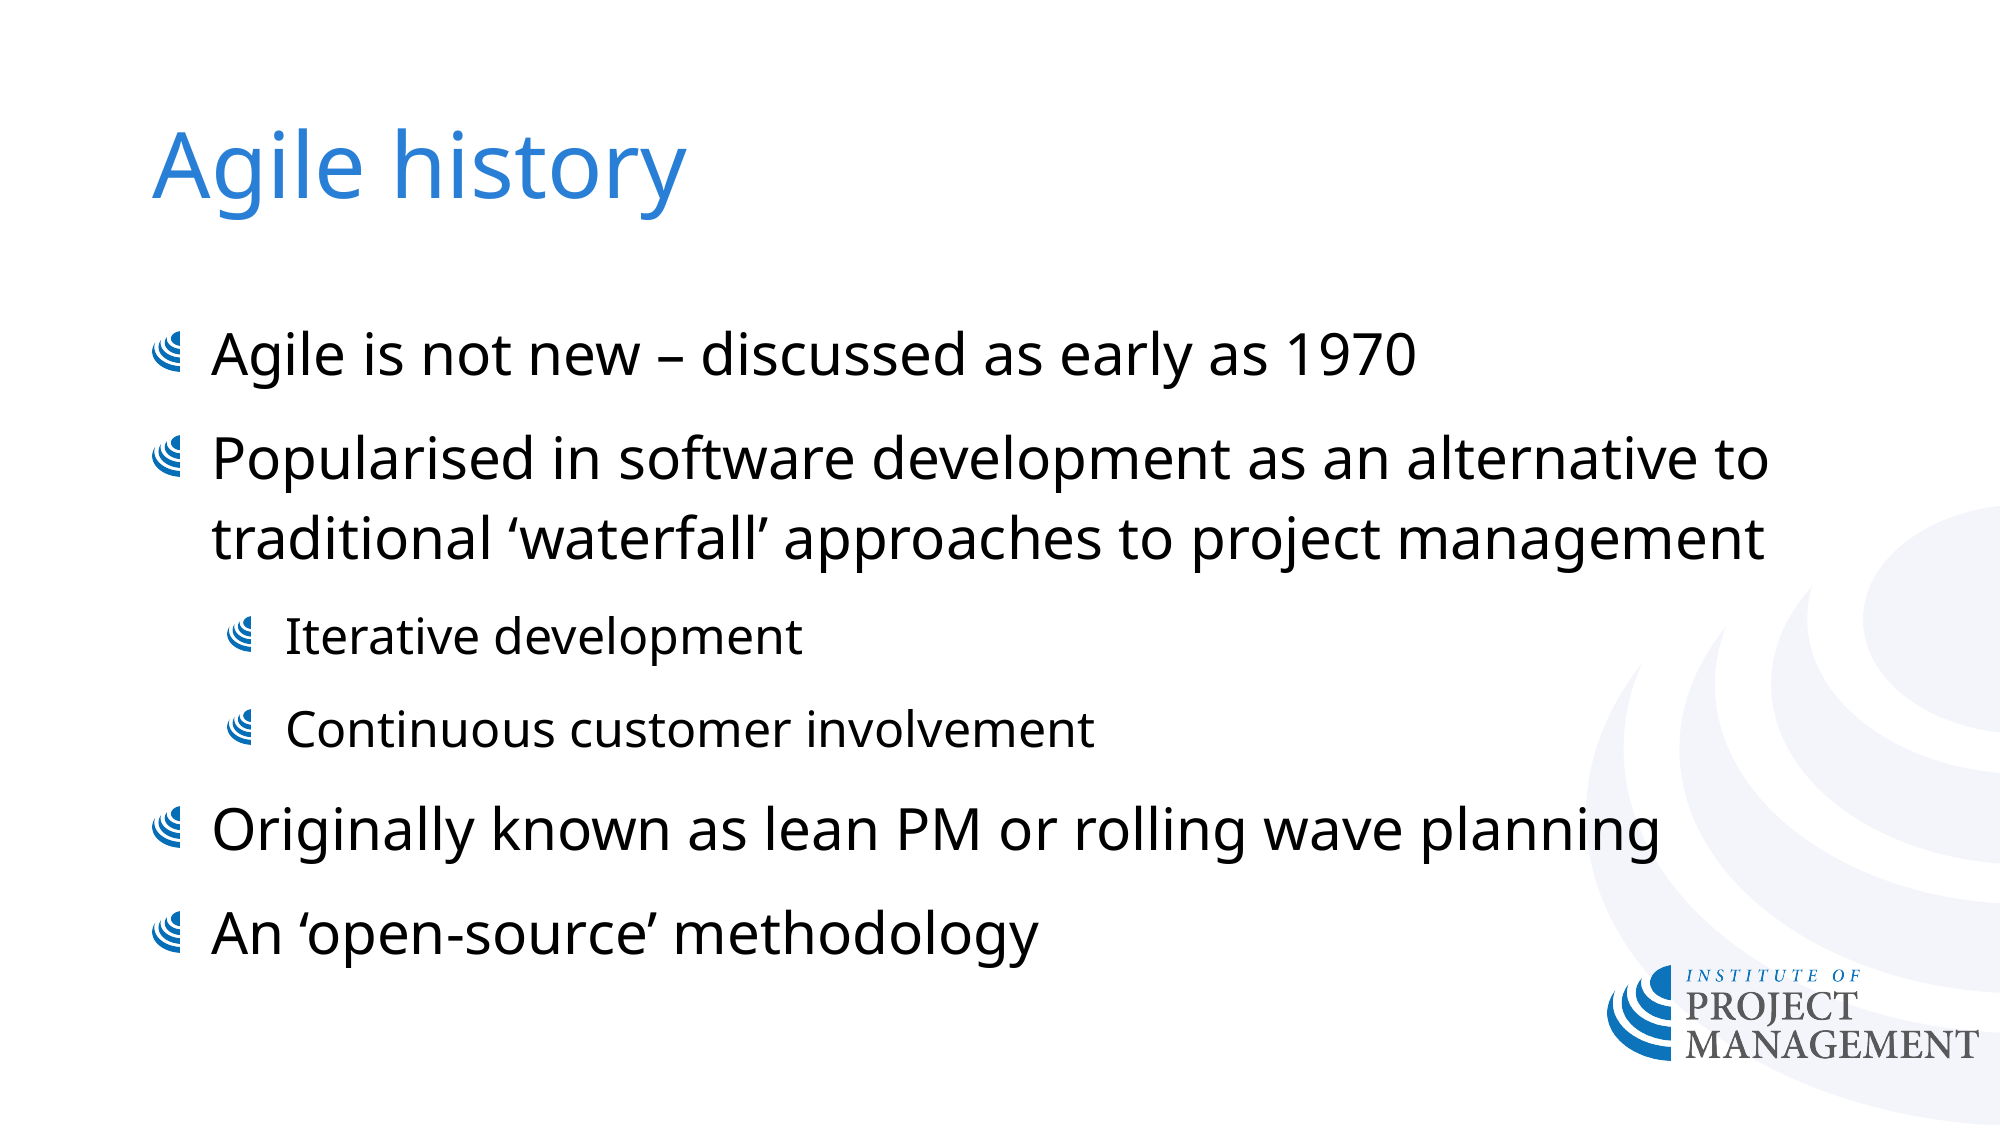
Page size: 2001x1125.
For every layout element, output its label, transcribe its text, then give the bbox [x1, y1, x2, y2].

picture [1607, 965, 1979, 1061]
picture [227, 709, 263, 745]
picture [227, 616, 263, 652]
list Agile is not new – discussed as early as 1970 Popularised in software development as an alternative to traditional ‘waterfall’ approaches to project management Iterative development Continuous customer involvement Originally known as lean PM or rolling wave planning An ‘open-source’ methodology [137, 299, 1863, 1014]
picture [152, 435, 194, 477]
picture [152, 806, 194, 848]
picture [152, 331, 194, 372]
picture [152, 911, 194, 953]
title Agile history [137, 59, 1863, 278]
